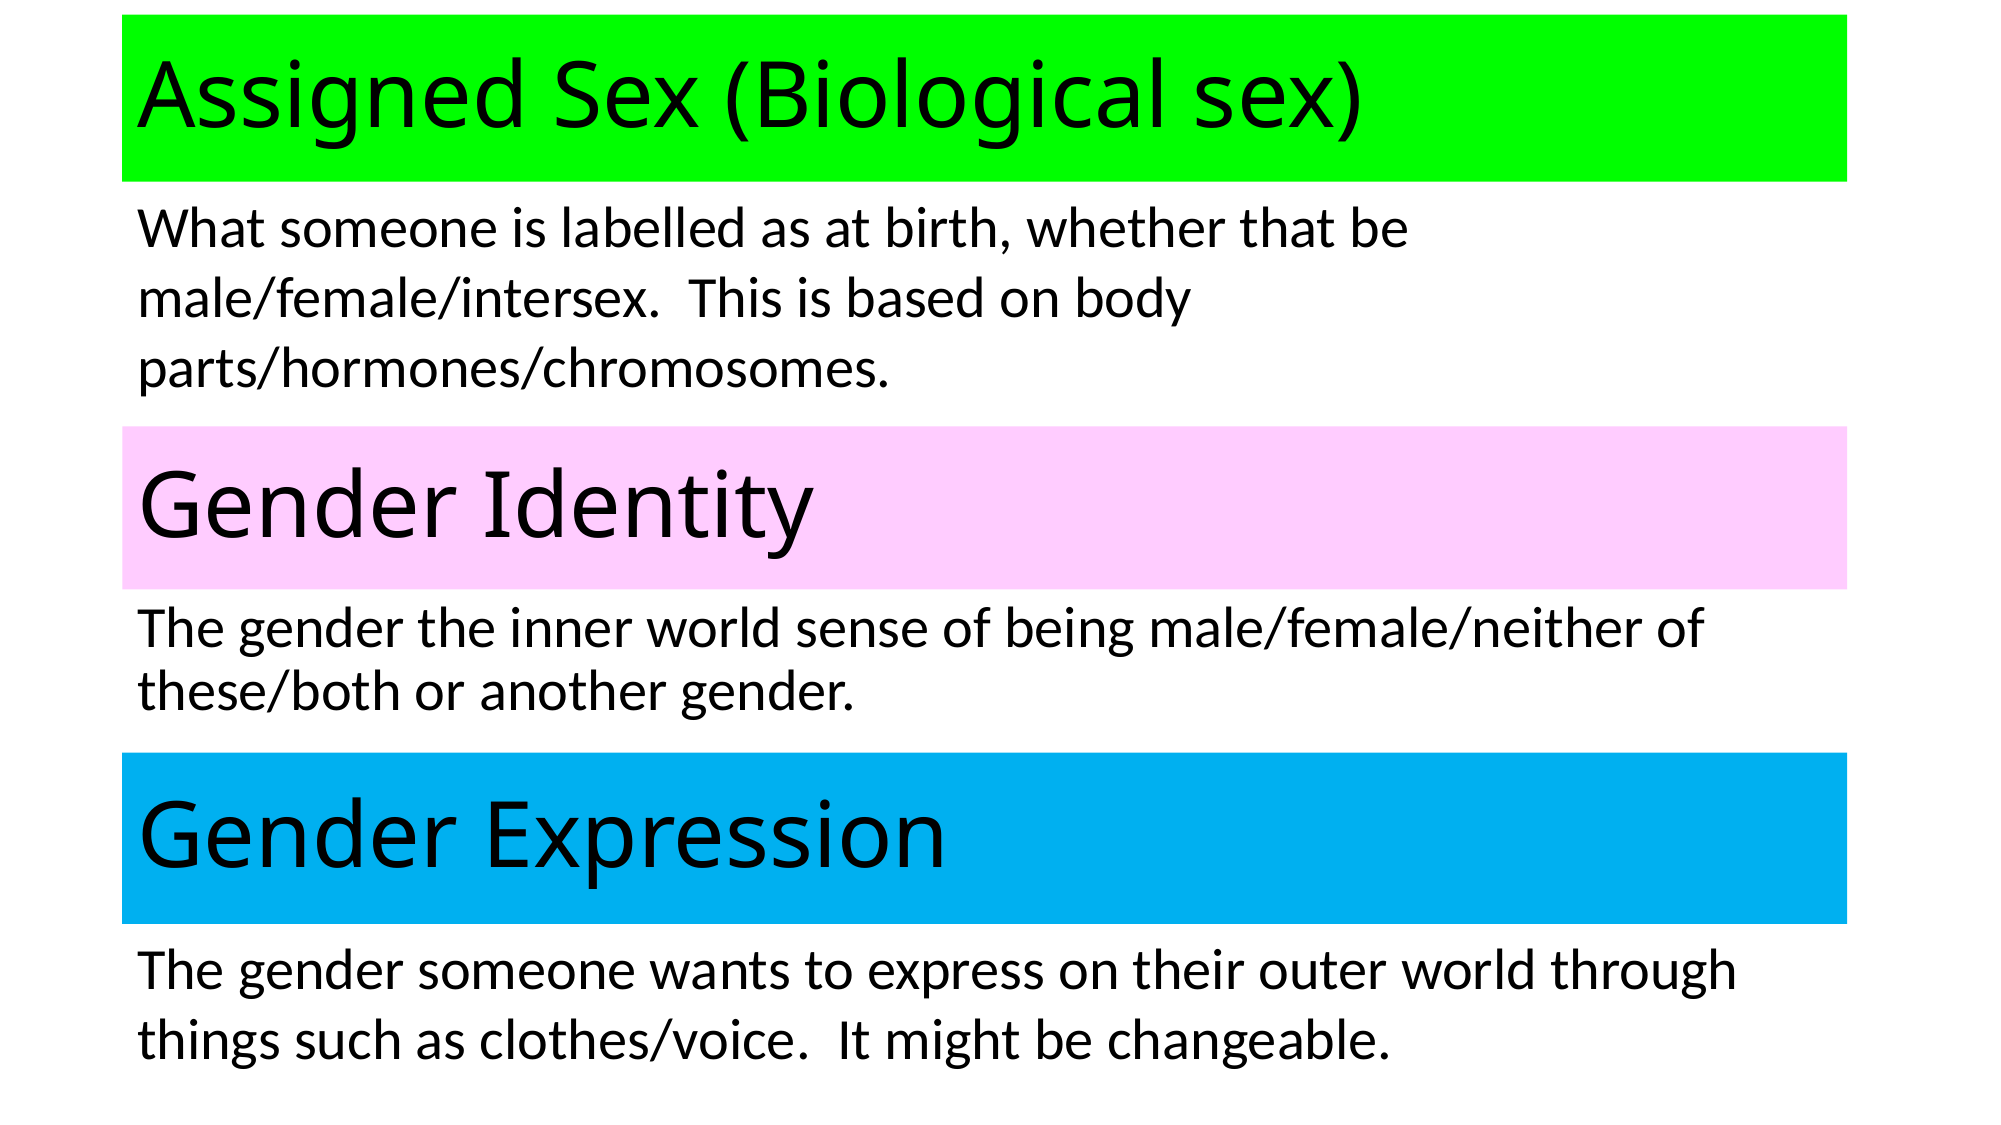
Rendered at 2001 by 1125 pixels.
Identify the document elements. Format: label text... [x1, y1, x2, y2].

text_box Assigned Sex (Biological sex) [122, 14, 1848, 182]
title Gender Identity [122, 426, 1848, 589]
text_box Gender Expression [122, 752, 1848, 924]
text_box The gender someone wants to express on their outer world through things such as clothes/voice. It might be changeable. [122, 923, 1763, 1079]
text_box What someone is labelled as at birth, whether that be male/female/intersex. This is based on body parts/hormones/chromosomes. [122, 181, 1742, 407]
list The gender the inner world sense of being male/female/neither of these/both or another gender. [122, 589, 1848, 752]
